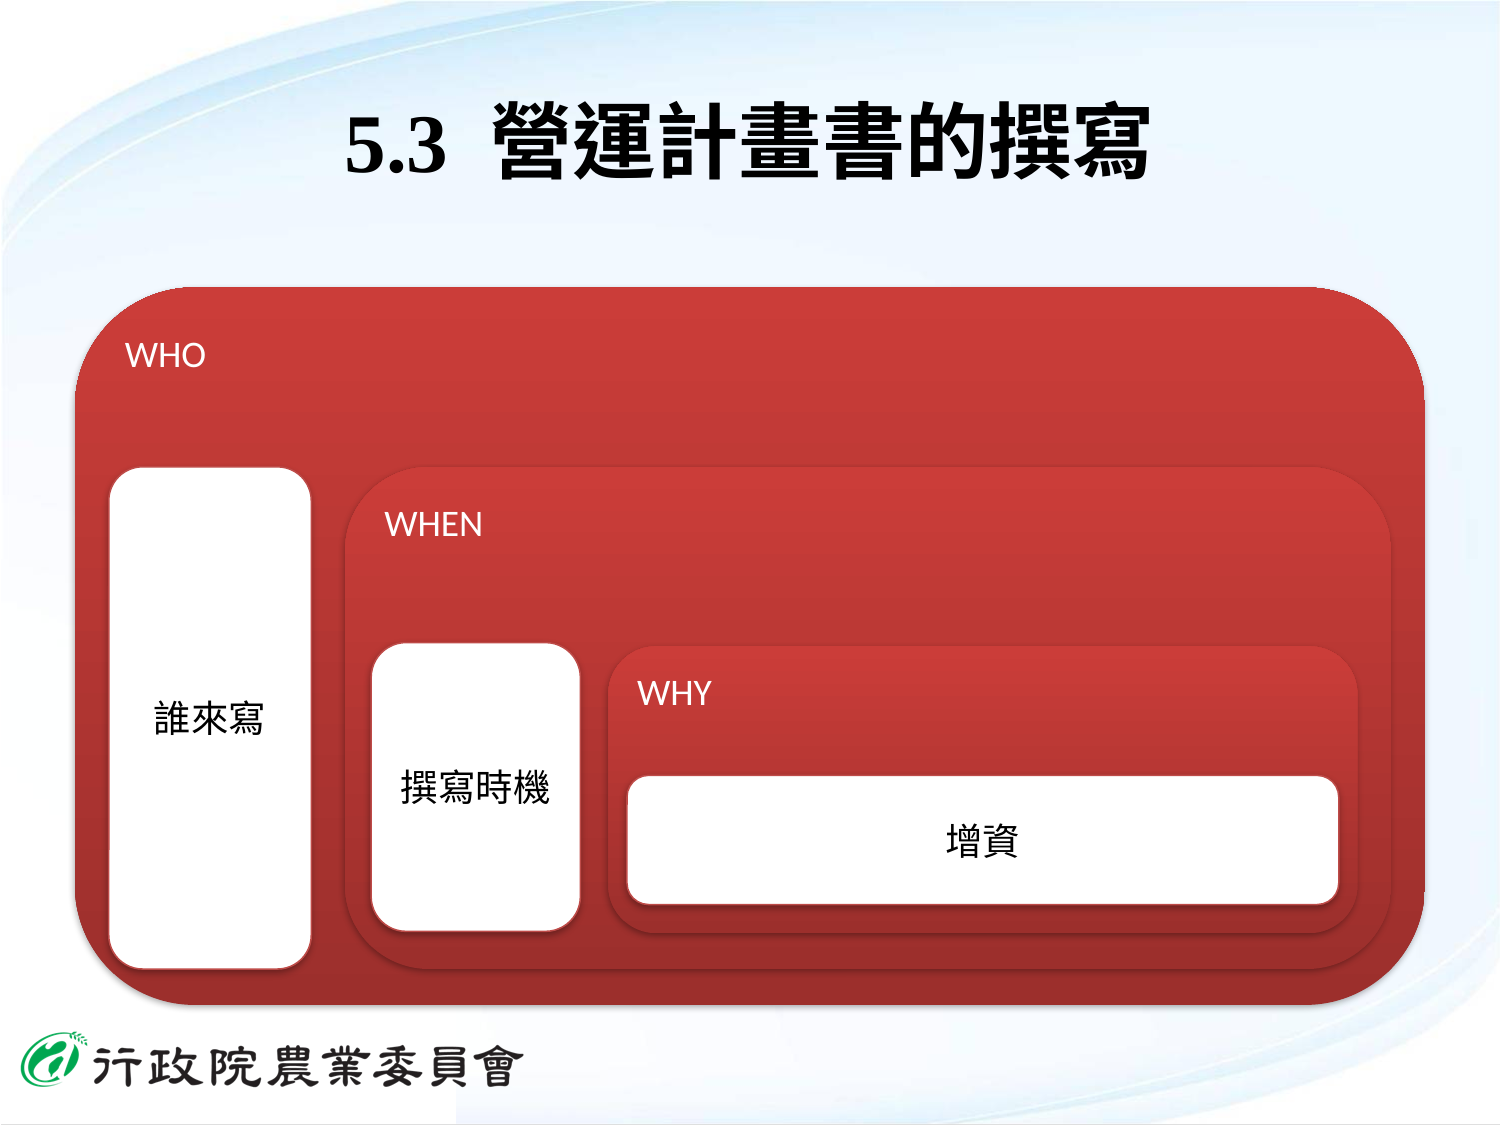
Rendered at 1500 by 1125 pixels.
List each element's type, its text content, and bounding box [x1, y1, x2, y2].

picture [0, 0, 1500, 1125]
title 5.3 營運計畫書的撰寫 [75, 45, 1425, 233]
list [74, 287, 1426, 1006]
